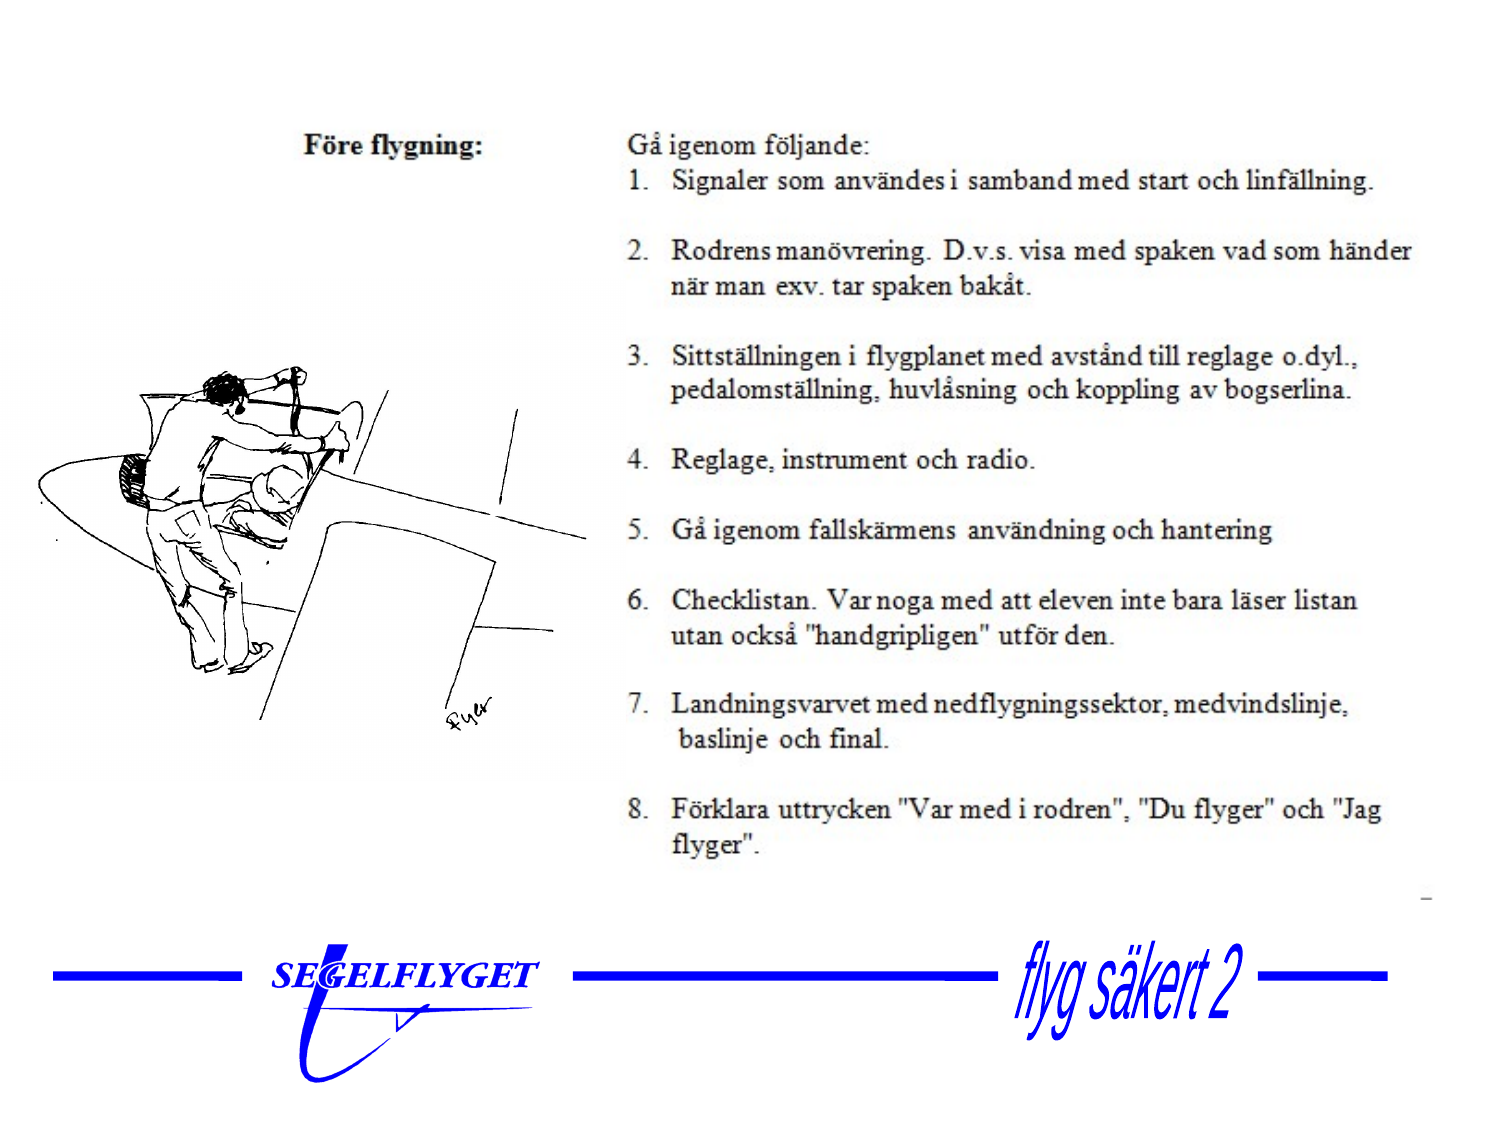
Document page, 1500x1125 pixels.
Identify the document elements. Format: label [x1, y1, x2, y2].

picture [0, 101, 1449, 1125]
